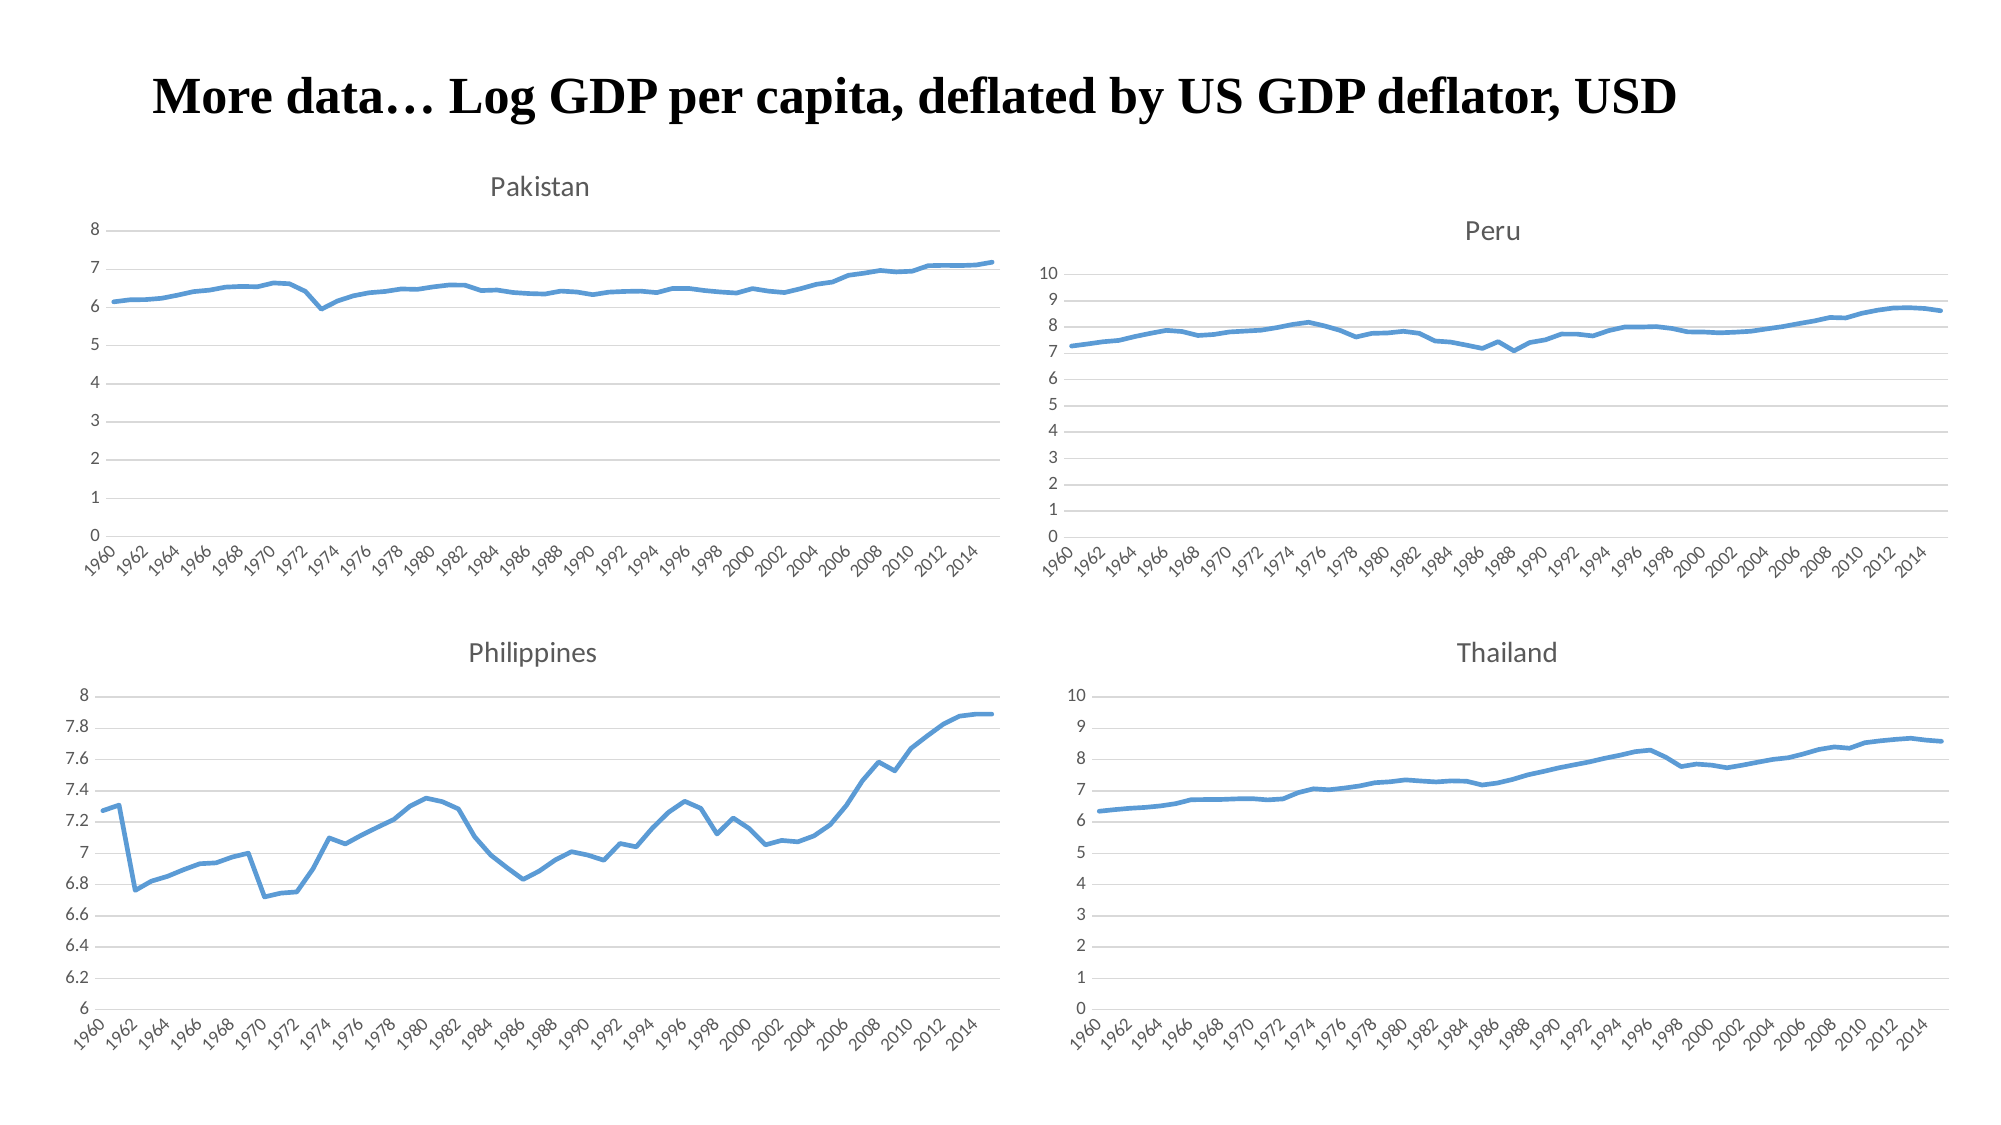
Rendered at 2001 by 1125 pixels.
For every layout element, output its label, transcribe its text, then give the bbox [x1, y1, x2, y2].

chart [61, 148, 1968, 592]
chart [1047, 614, 1968, 1065]
chart [45, 614, 1020, 1065]
title More data… Log GDP per capita, deflated by US GDP deflator, USD [137, 59, 1863, 135]
